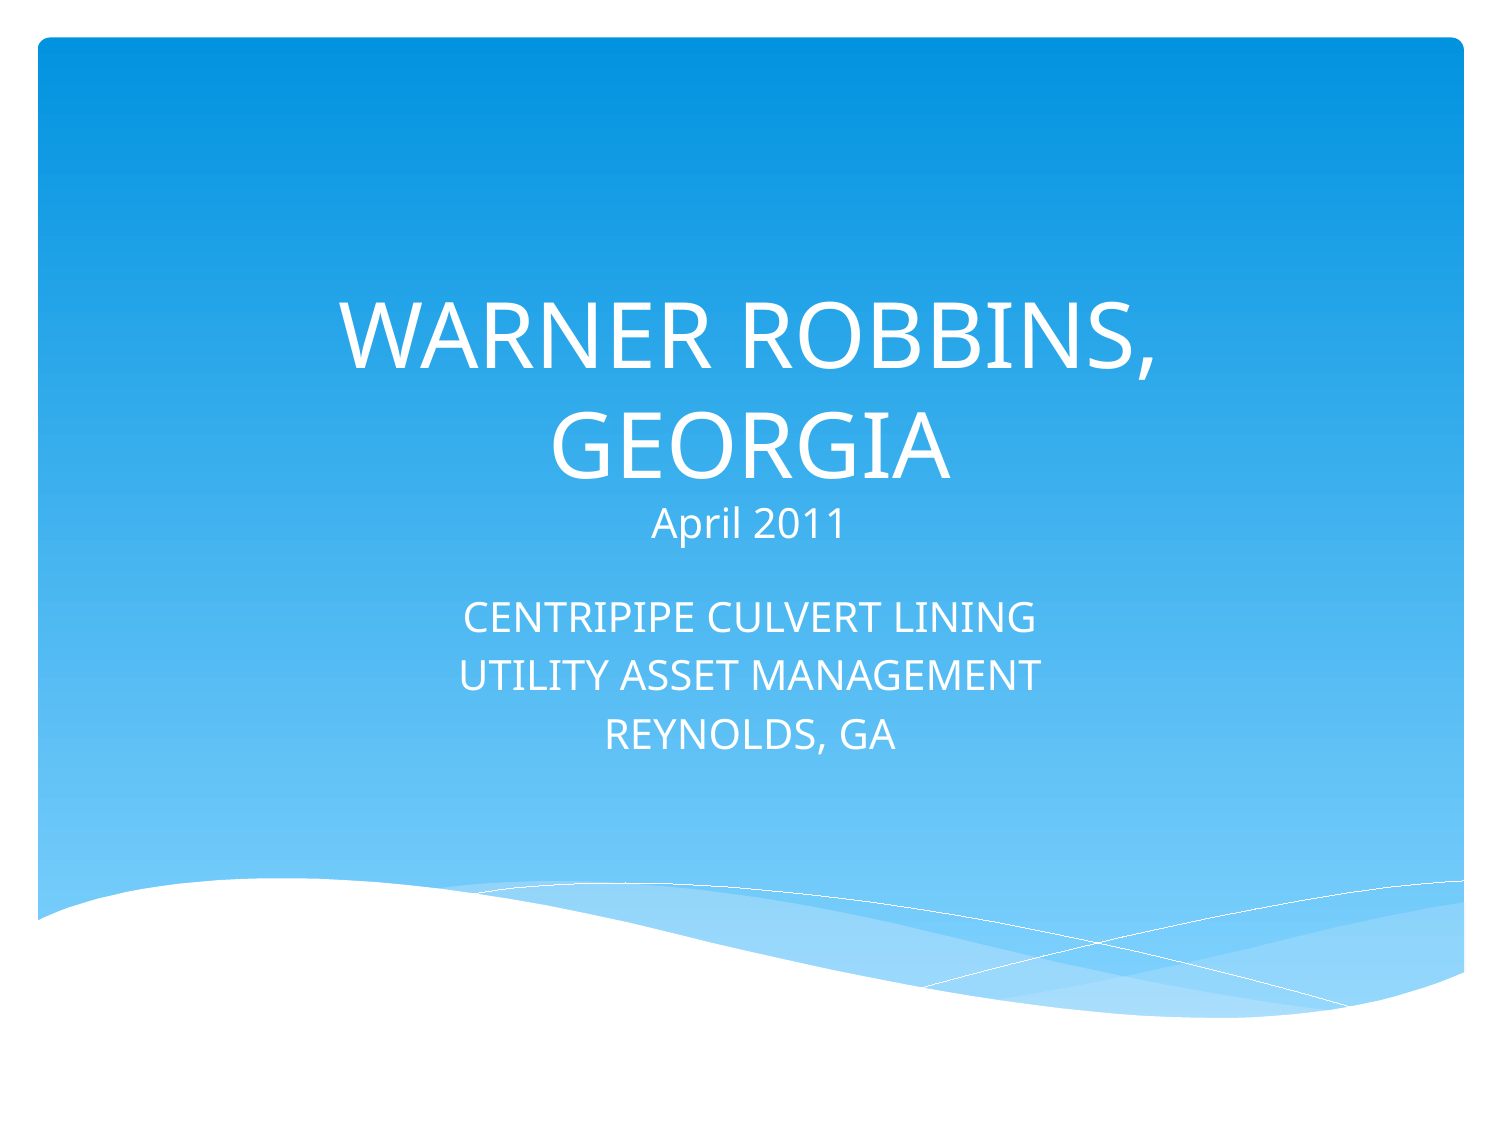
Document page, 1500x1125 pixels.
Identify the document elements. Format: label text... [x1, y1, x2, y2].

title WARNER ROBBINS, GEORGIA April 2011 [112, 262, 1388, 555]
subtitle CENTRIPIPE CULVERT LINING UTILITY ASSET MANAGEMENT REYNOLDS, GA [225, 583, 1275, 825]
